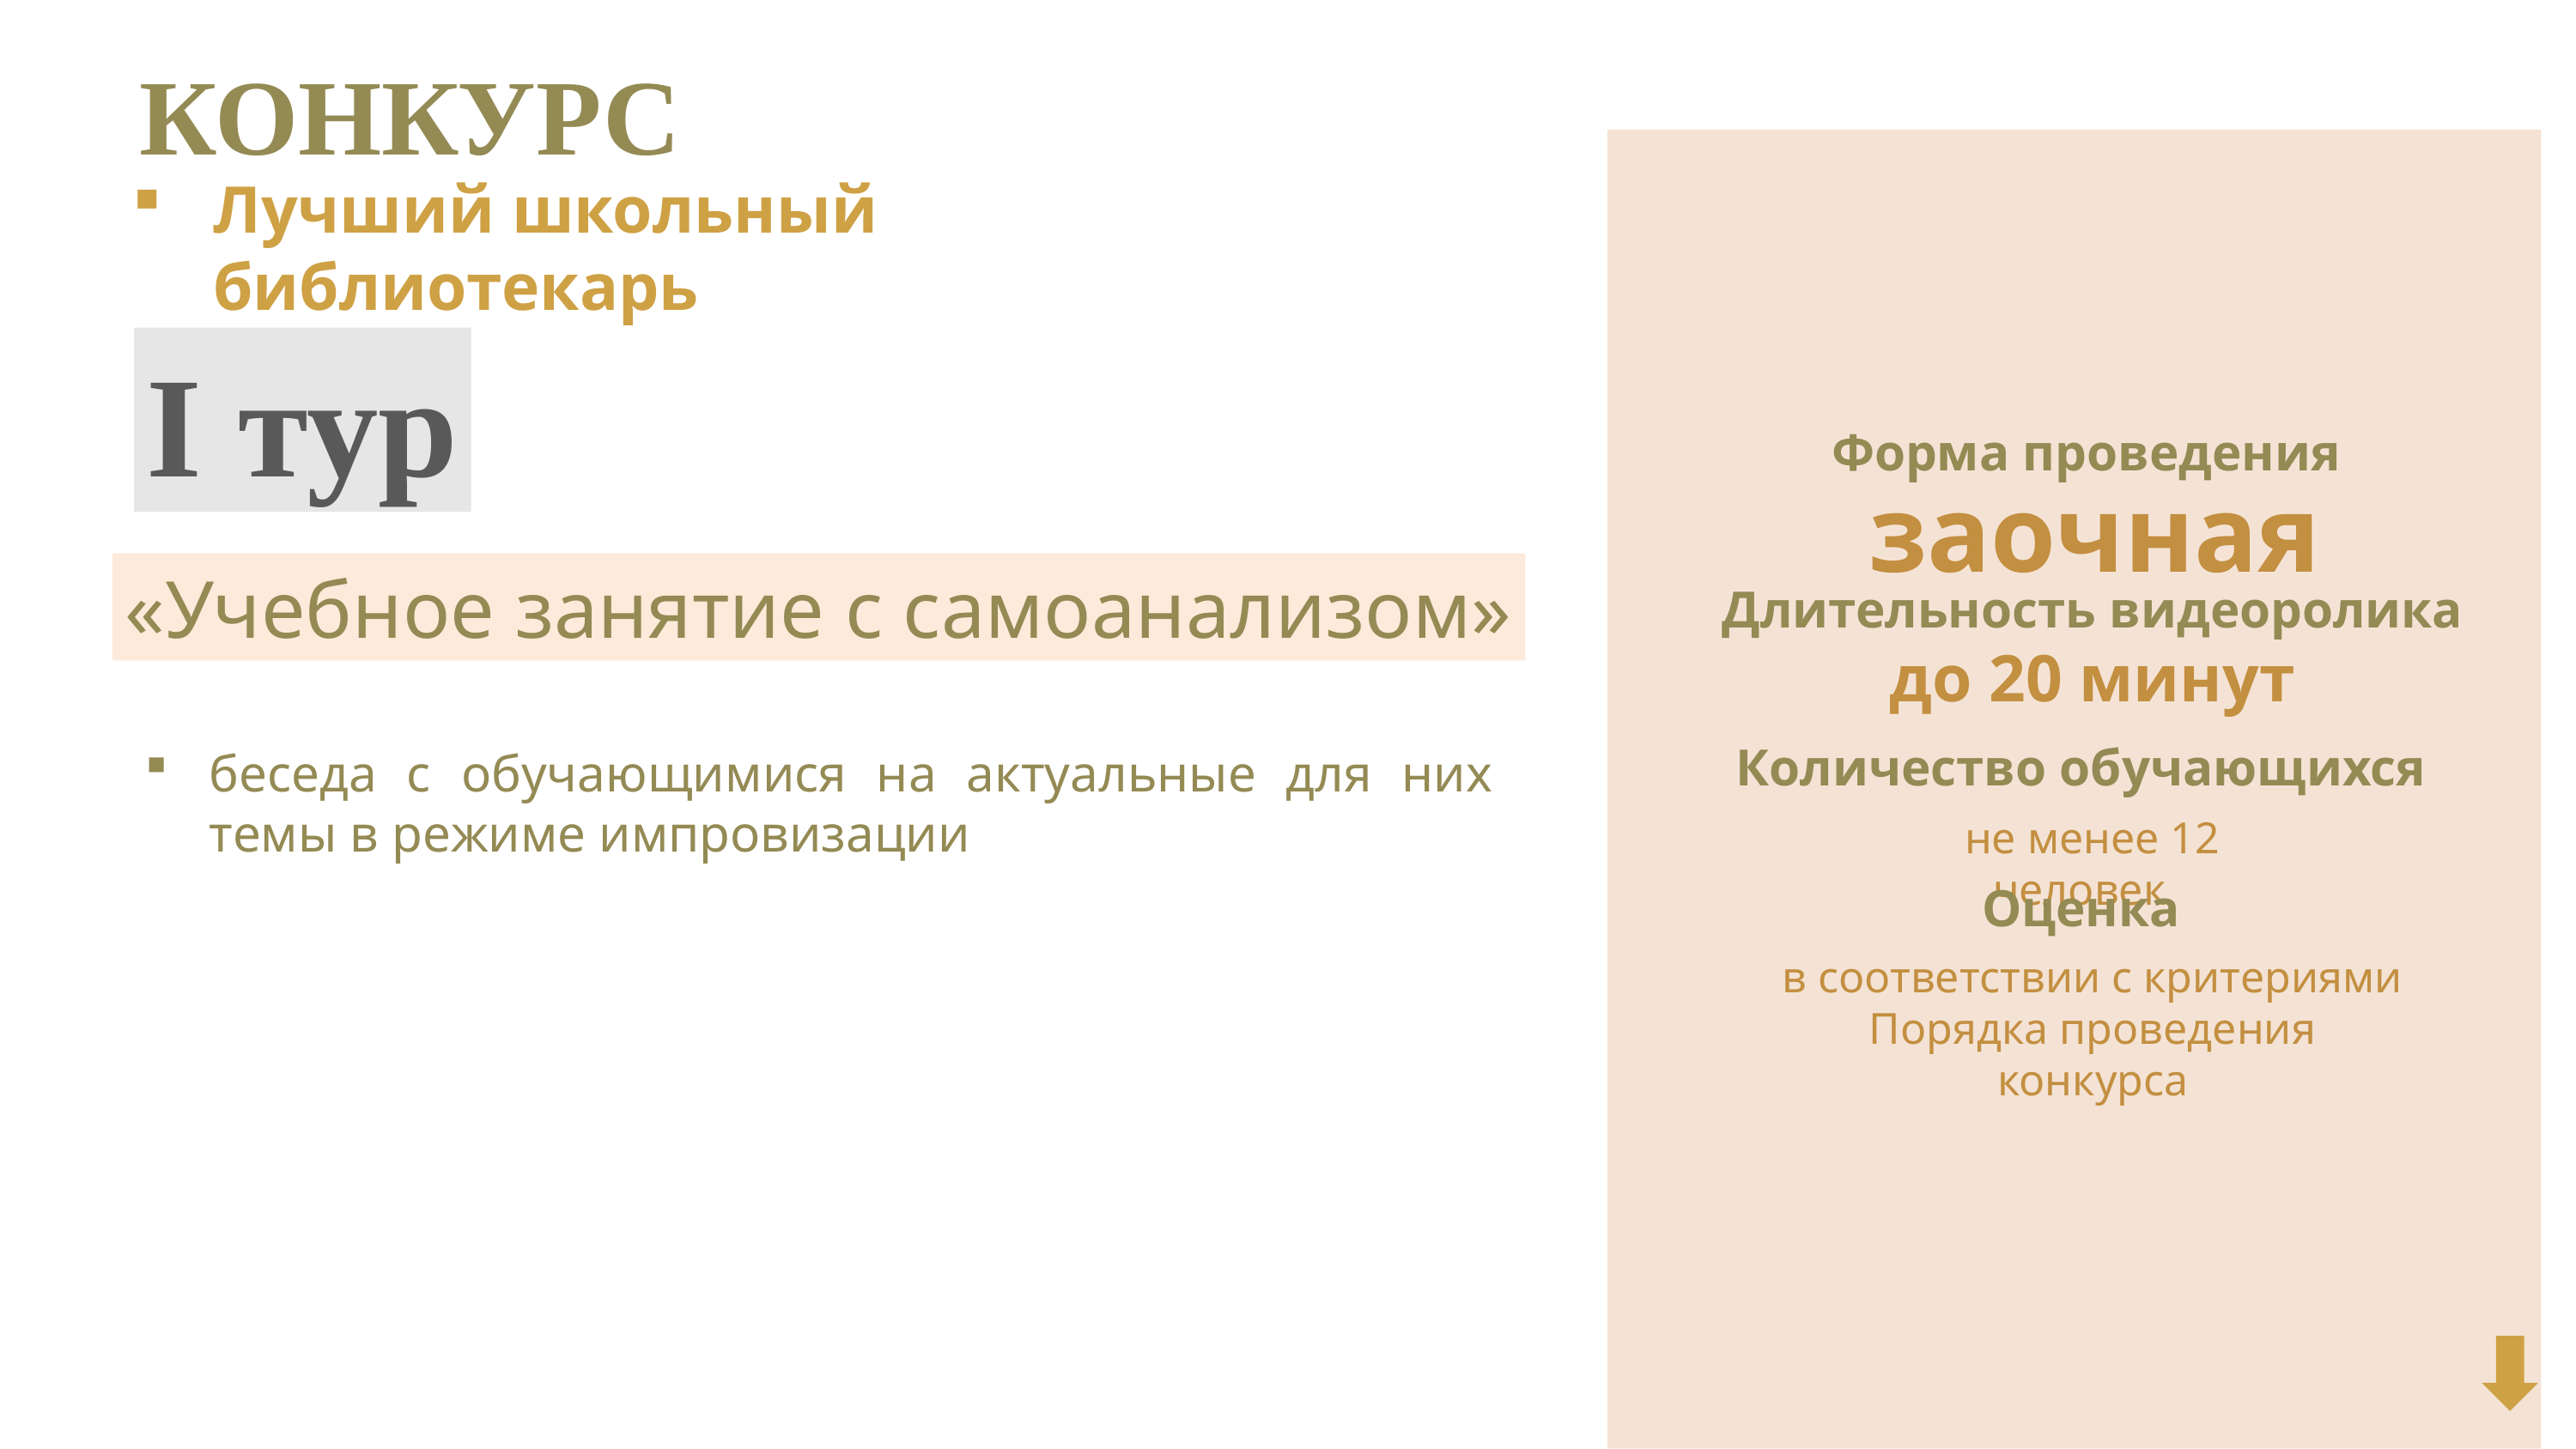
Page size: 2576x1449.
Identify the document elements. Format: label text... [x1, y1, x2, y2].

text_box Лучший школьный библиотекарь [132, 168, 1303, 324]
text_box Длительность видеоролика [1709, 572, 2476, 645]
text_box Форма проведения [1819, 414, 2366, 466]
text_box I тур [134, 327, 471, 512]
text_box в соответствии с критериями Порядка проведения конкурса [1766, 943, 2419, 1112]
text_box [2480, 1334, 2541, 1413]
text_box КОНКУРС [126, 41, 694, 183]
text_box заочная [1620, 466, 2542, 594]
text_box до 20 минут [1766, 631, 2419, 721]
text_box не менее 12 человек [1847, 803, 2312, 869]
text_box [1606, 128, 2543, 1449]
text_box беседа с обучающимися на актуальные для них темы в режиме импровизации [132, 735, 1506, 868]
text_box Оценка [1969, 870, 2193, 943]
text_box «Учебное занятие с самоанализом» [112, 553, 1526, 661]
text_box Количество обучающихся [1722, 729, 2439, 803]
